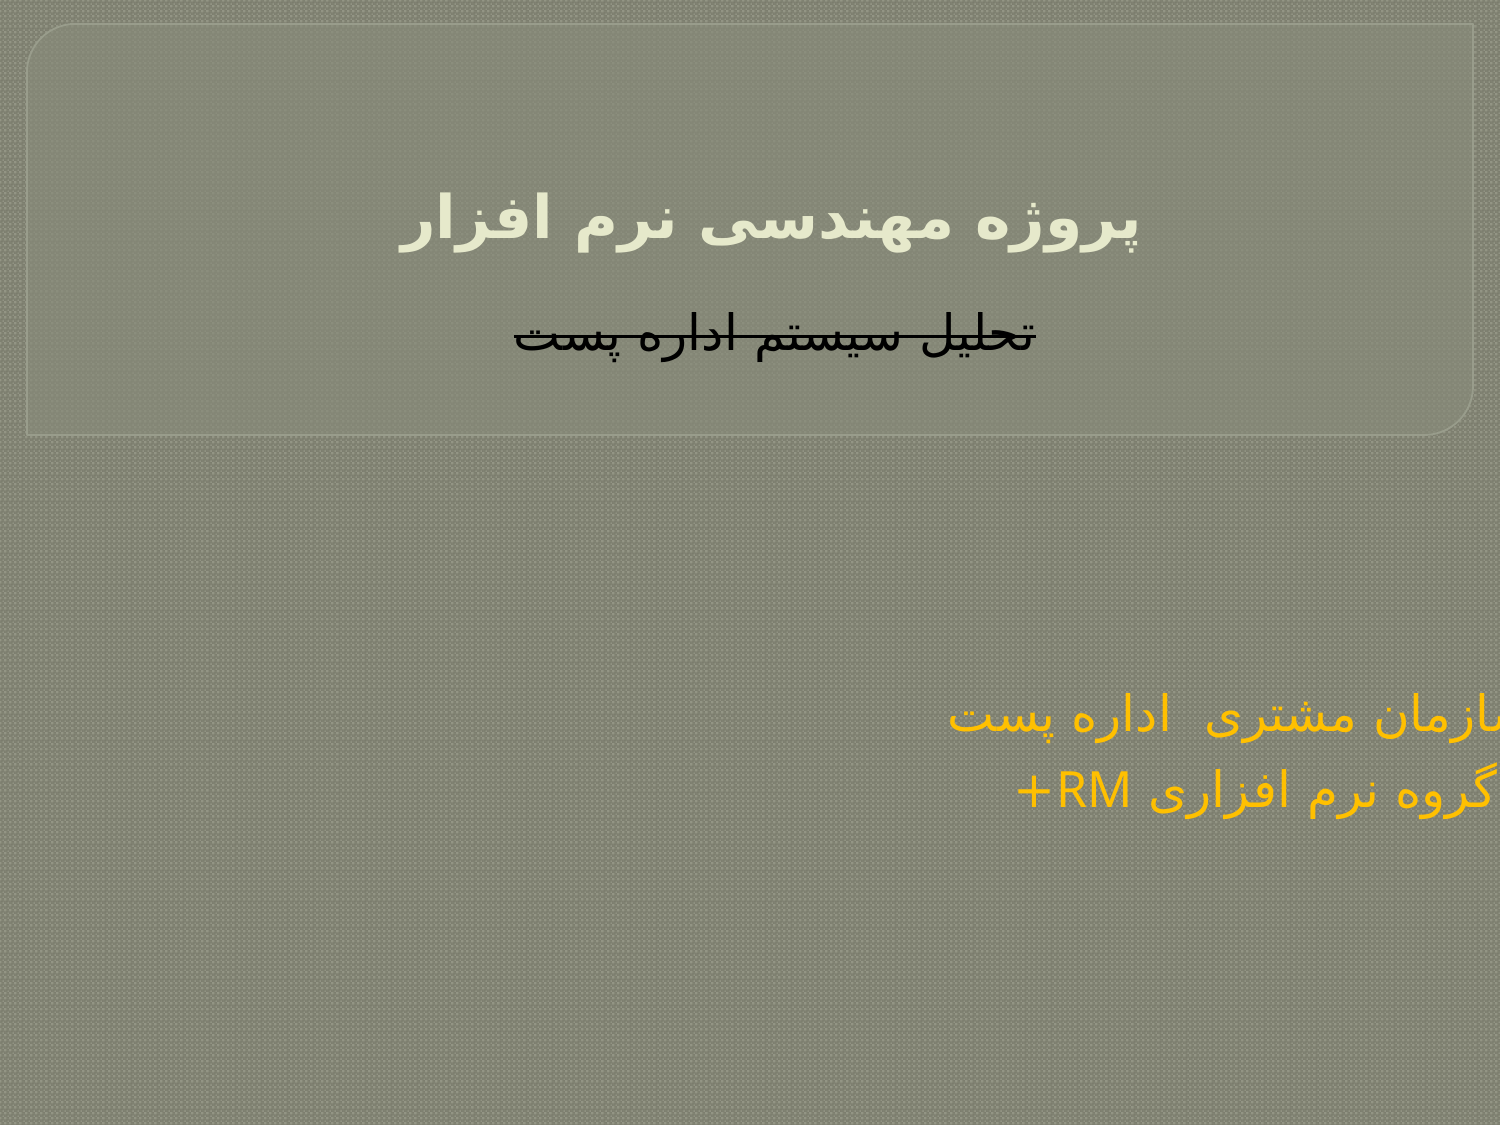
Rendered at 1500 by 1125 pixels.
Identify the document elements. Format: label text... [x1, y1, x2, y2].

text_box گروه نرم افزاری RM+ [967, 749, 1500, 825]
text_box سازمان مشتری اداره پست [933, 674, 1500, 749]
title پروژه مهندسی نرم افزار [339, 125, 1181, 258]
subtitle تحليل سيستم اداره پست [492, 292, 1077, 422]
